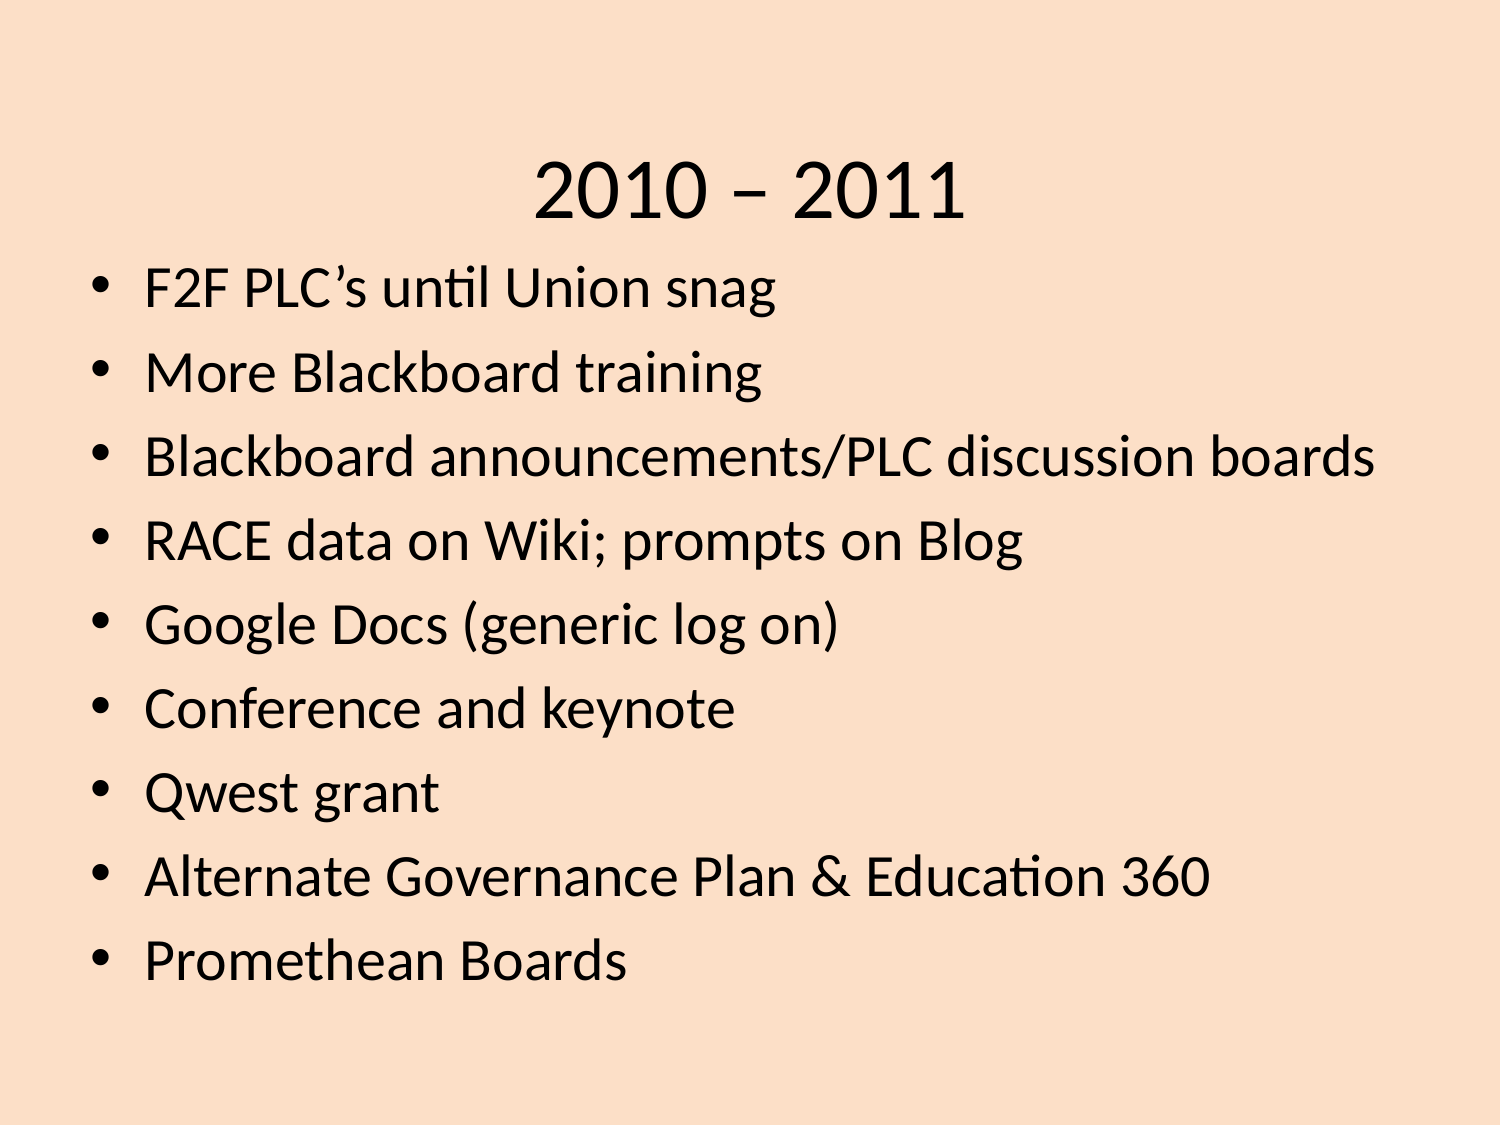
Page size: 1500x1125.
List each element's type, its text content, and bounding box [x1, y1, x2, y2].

list 2010 – 2011 F2F PLC’s until Union snag More Blackboard training Blackboard announcements/PLC discussion boards RACE data on Wiki; prompts on Blog Google Docs (generic log on) Conference and keynote Qwest grant Alternate Governance Plan & Education 360 Promethean Boards [75, 124, 1425, 1005]
